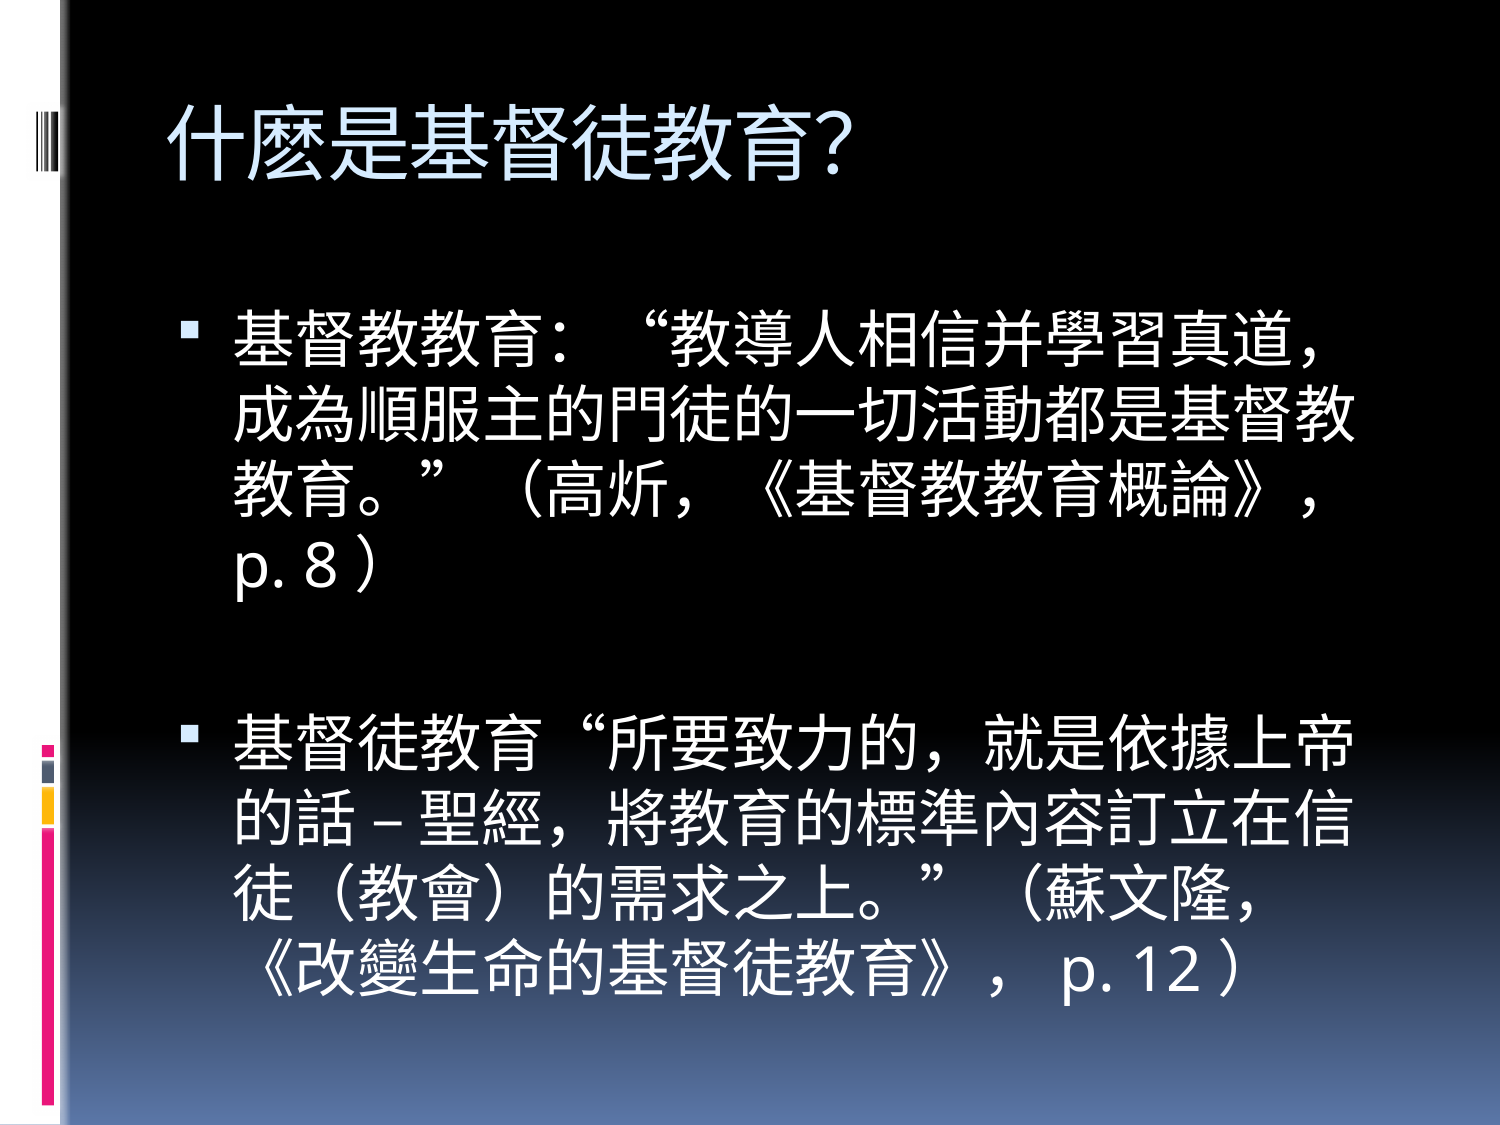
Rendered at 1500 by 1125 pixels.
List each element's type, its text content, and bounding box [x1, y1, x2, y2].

list 基督教教育：“教導人相信并學習真道，成為順服主的門徒的一切活動都是基督教教育。”（高炘，《基督教教育概論》，p. 8） 基督徒教育“所要致力的，就是依據上帝的話 – 聖經，將教育的標準內容訂立在信徒（教會）的需求之上。”（蘇文隆，《改變生命的基督徒教育》，p. 12） [150, 292, 1425, 1043]
title 什麽是基督徒教育？ [150, 83, 1425, 234]
